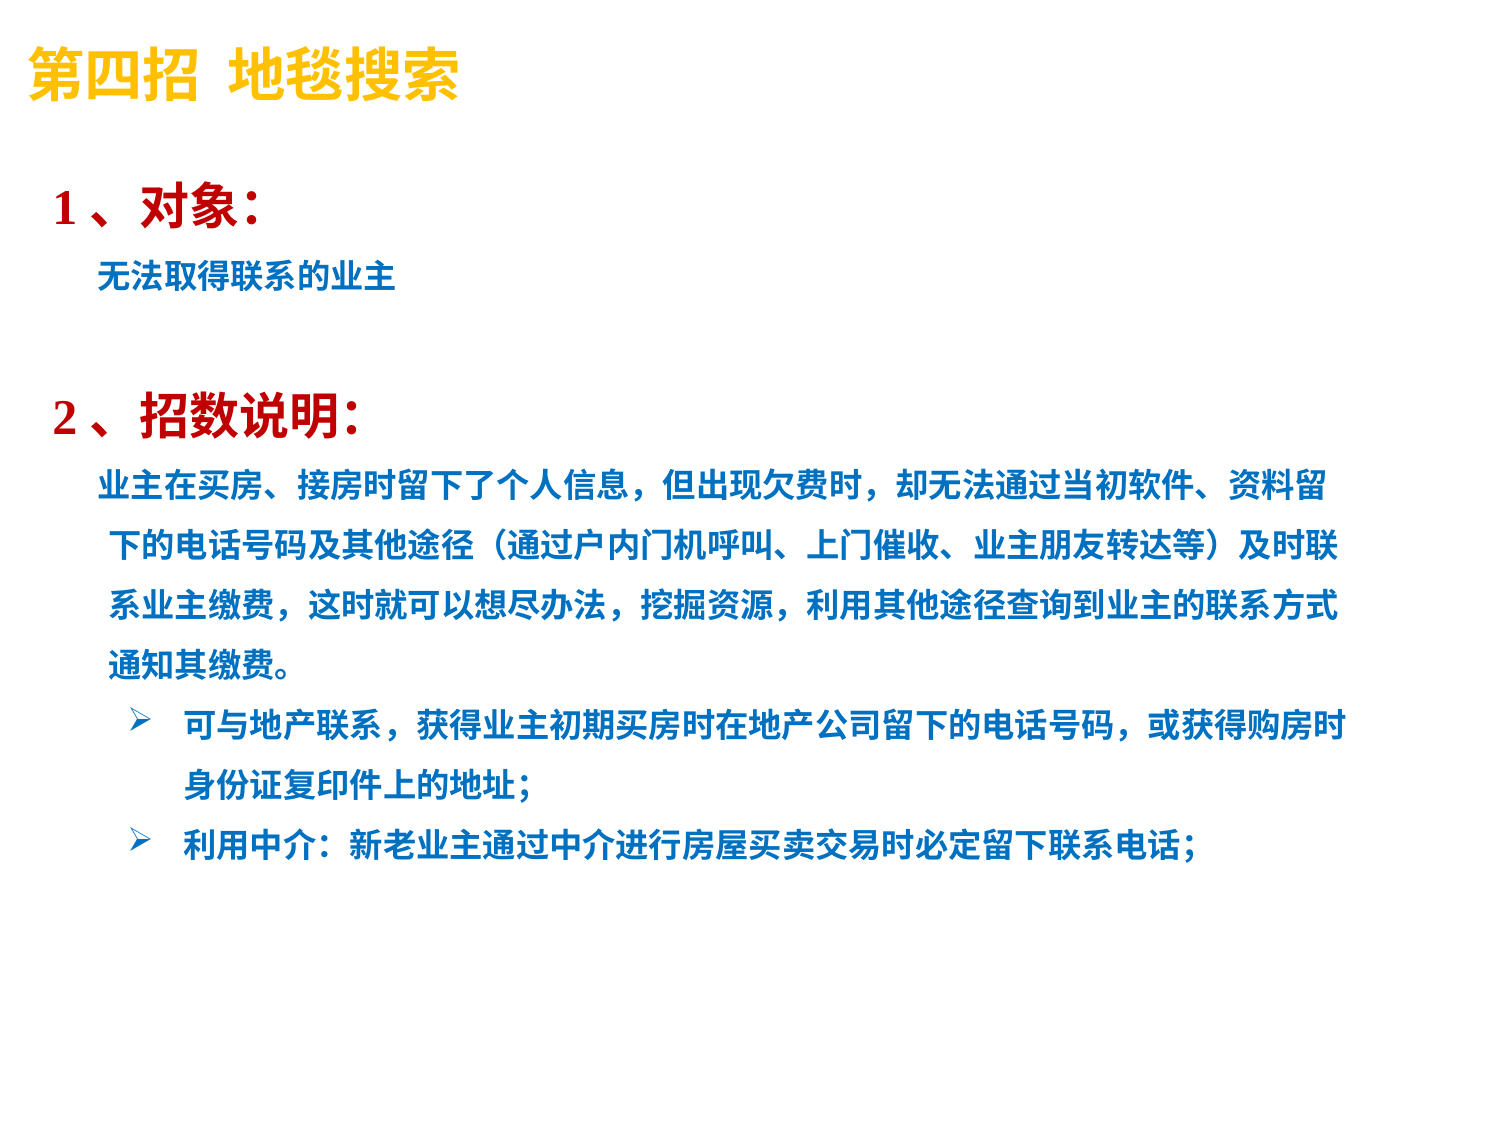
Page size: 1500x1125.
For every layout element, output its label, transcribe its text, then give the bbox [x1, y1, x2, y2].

text_box 第四招 地毯搜索 [0, 31, 1359, 116]
text_box 1、对象： 无法取得联系的业主 2、招数说明： 业主在买房、接房时留下了个人信息，但出现欠费时，却无法通过当初软件、资料留下的电话号码及其他途径（通过户内门机呼叫、上门催收、业主朋友转达等）及时联系业主缴费，这时就可以想尽办法，挖掘资源，利用其他途径查询到业主的联系方式通知其缴费。 可与地产联系，获得业主初期买房时在地产公司留下的电话号码，或获得购房时身份证复印件上的地址； 利用中介：新老业主通过中介进行房屋买卖交易时必定留下联系电话； [37, 137, 1373, 872]
